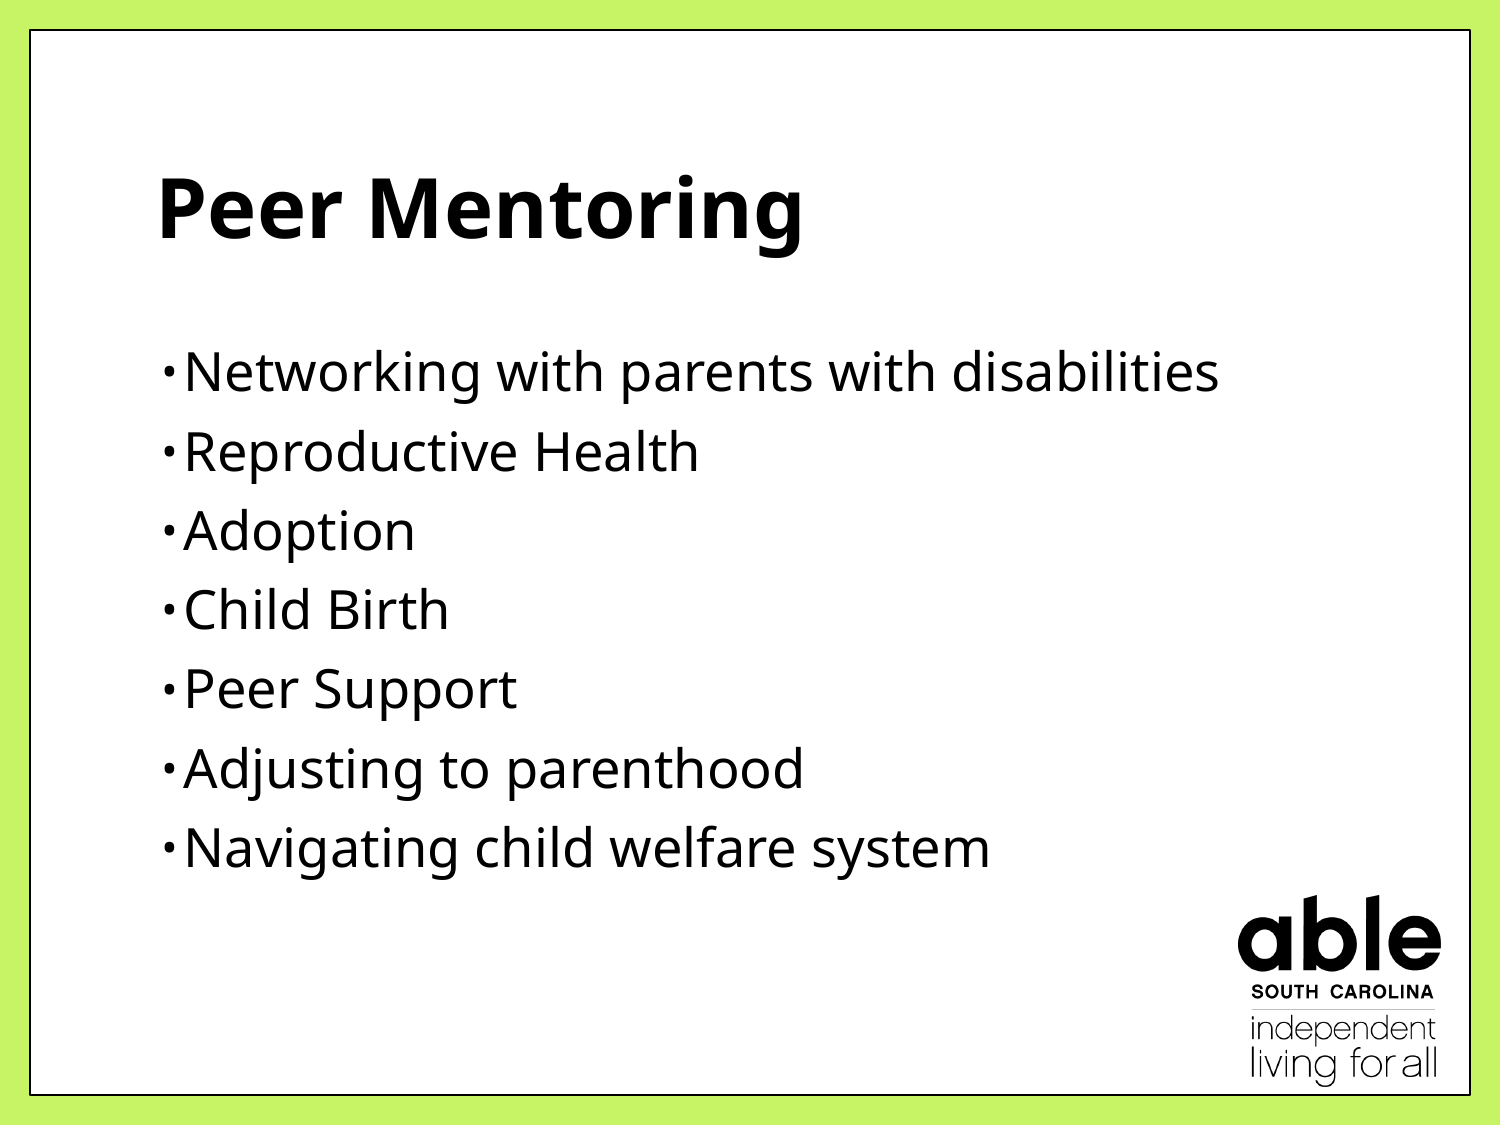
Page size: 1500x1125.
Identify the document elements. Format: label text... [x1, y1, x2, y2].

picture [1237, 895, 1442, 1087]
list Networking with parents with disabilities Reproductive Health Adoption Child Birth Peer Support Adjusting to parenthood Navigating child welfare system [140, 337, 1356, 1000]
title Peer Mentoring [140, 99, 1356, 323]
